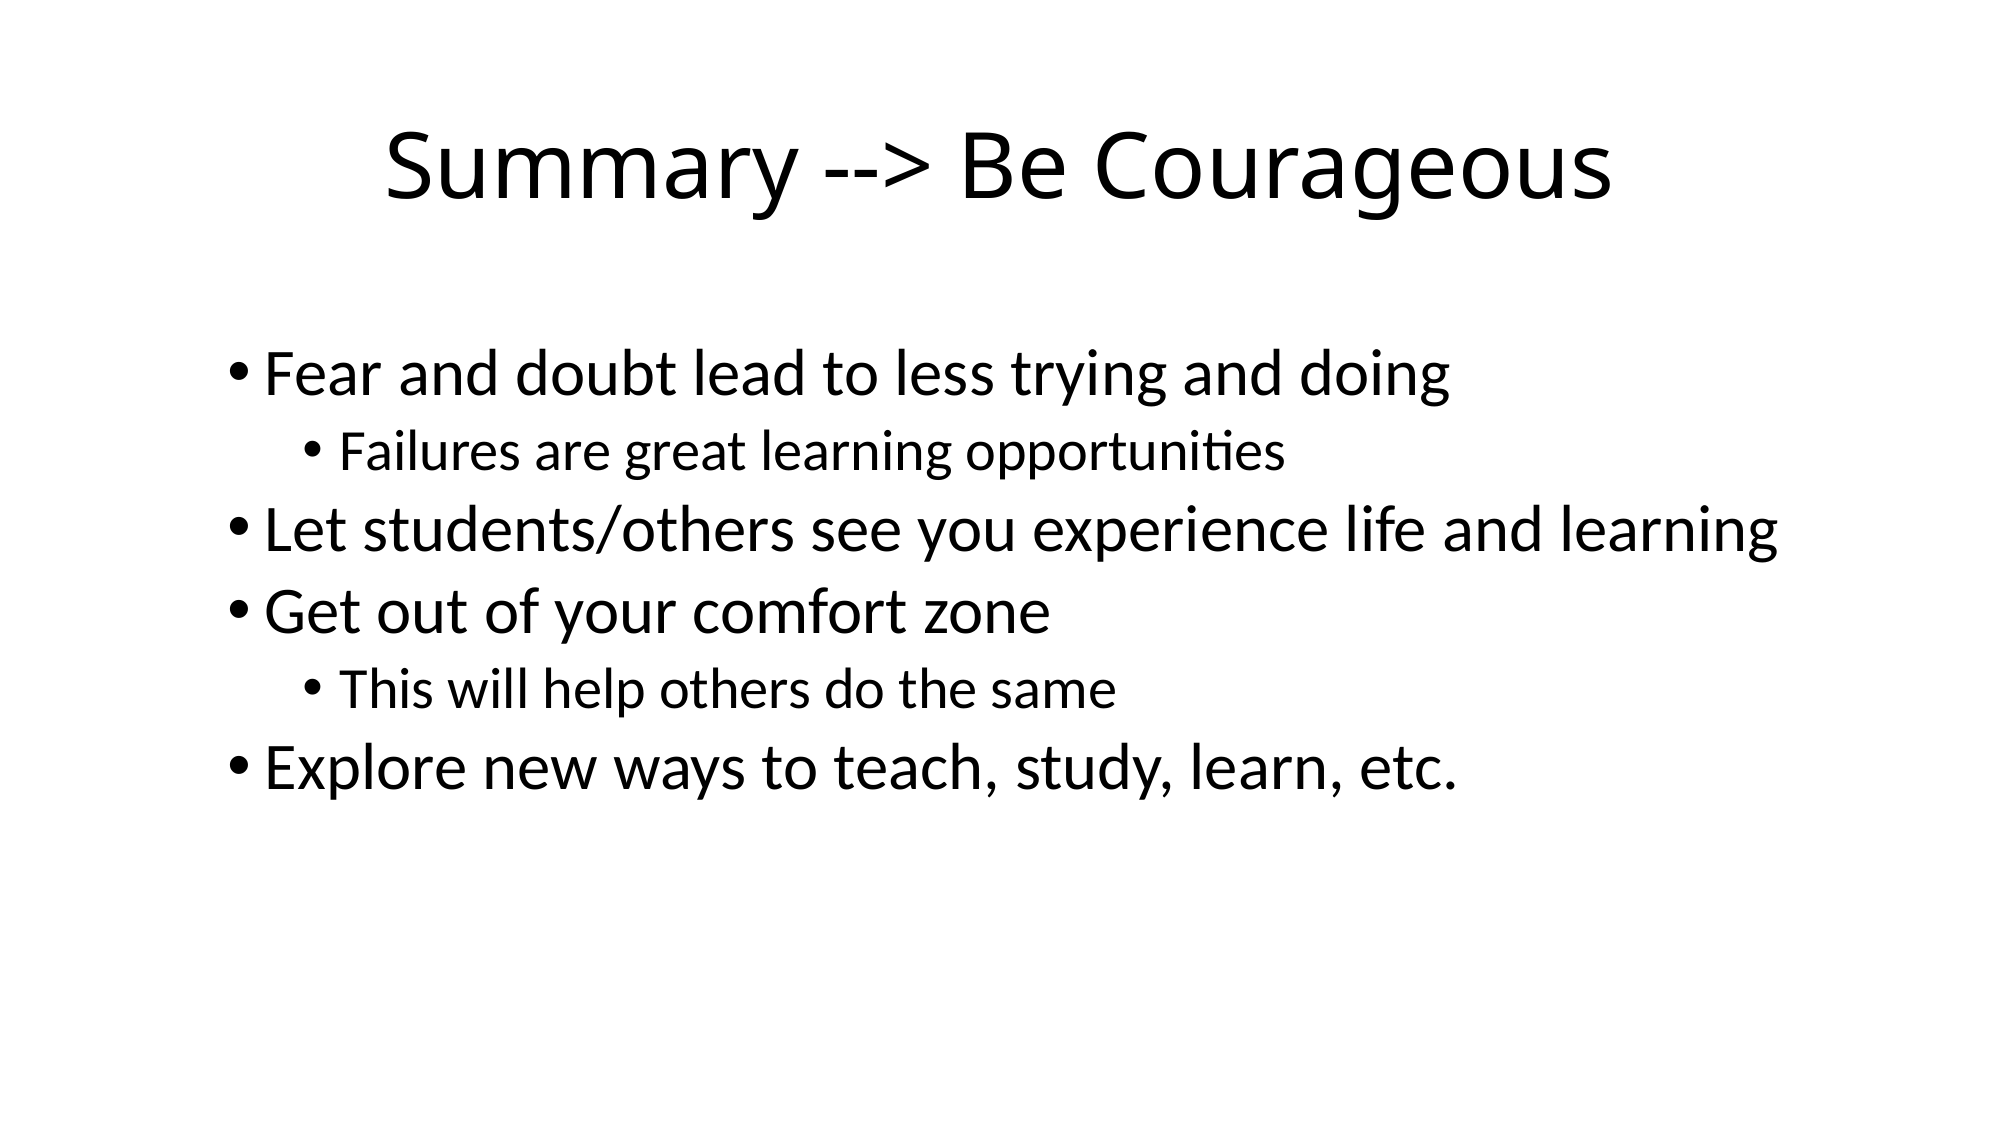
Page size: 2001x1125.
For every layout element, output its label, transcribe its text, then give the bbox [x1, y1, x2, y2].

list Fear and doubt lead to less trying and doing Failures are great learning opportunities Let students/others see you experience life and learning Get out of your comfort zone This will help others do the same Explore new ways to teach, study, learn, etc. [137, 330, 1863, 1045]
title Summary --> Be Courageous [137, 59, 1863, 278]
